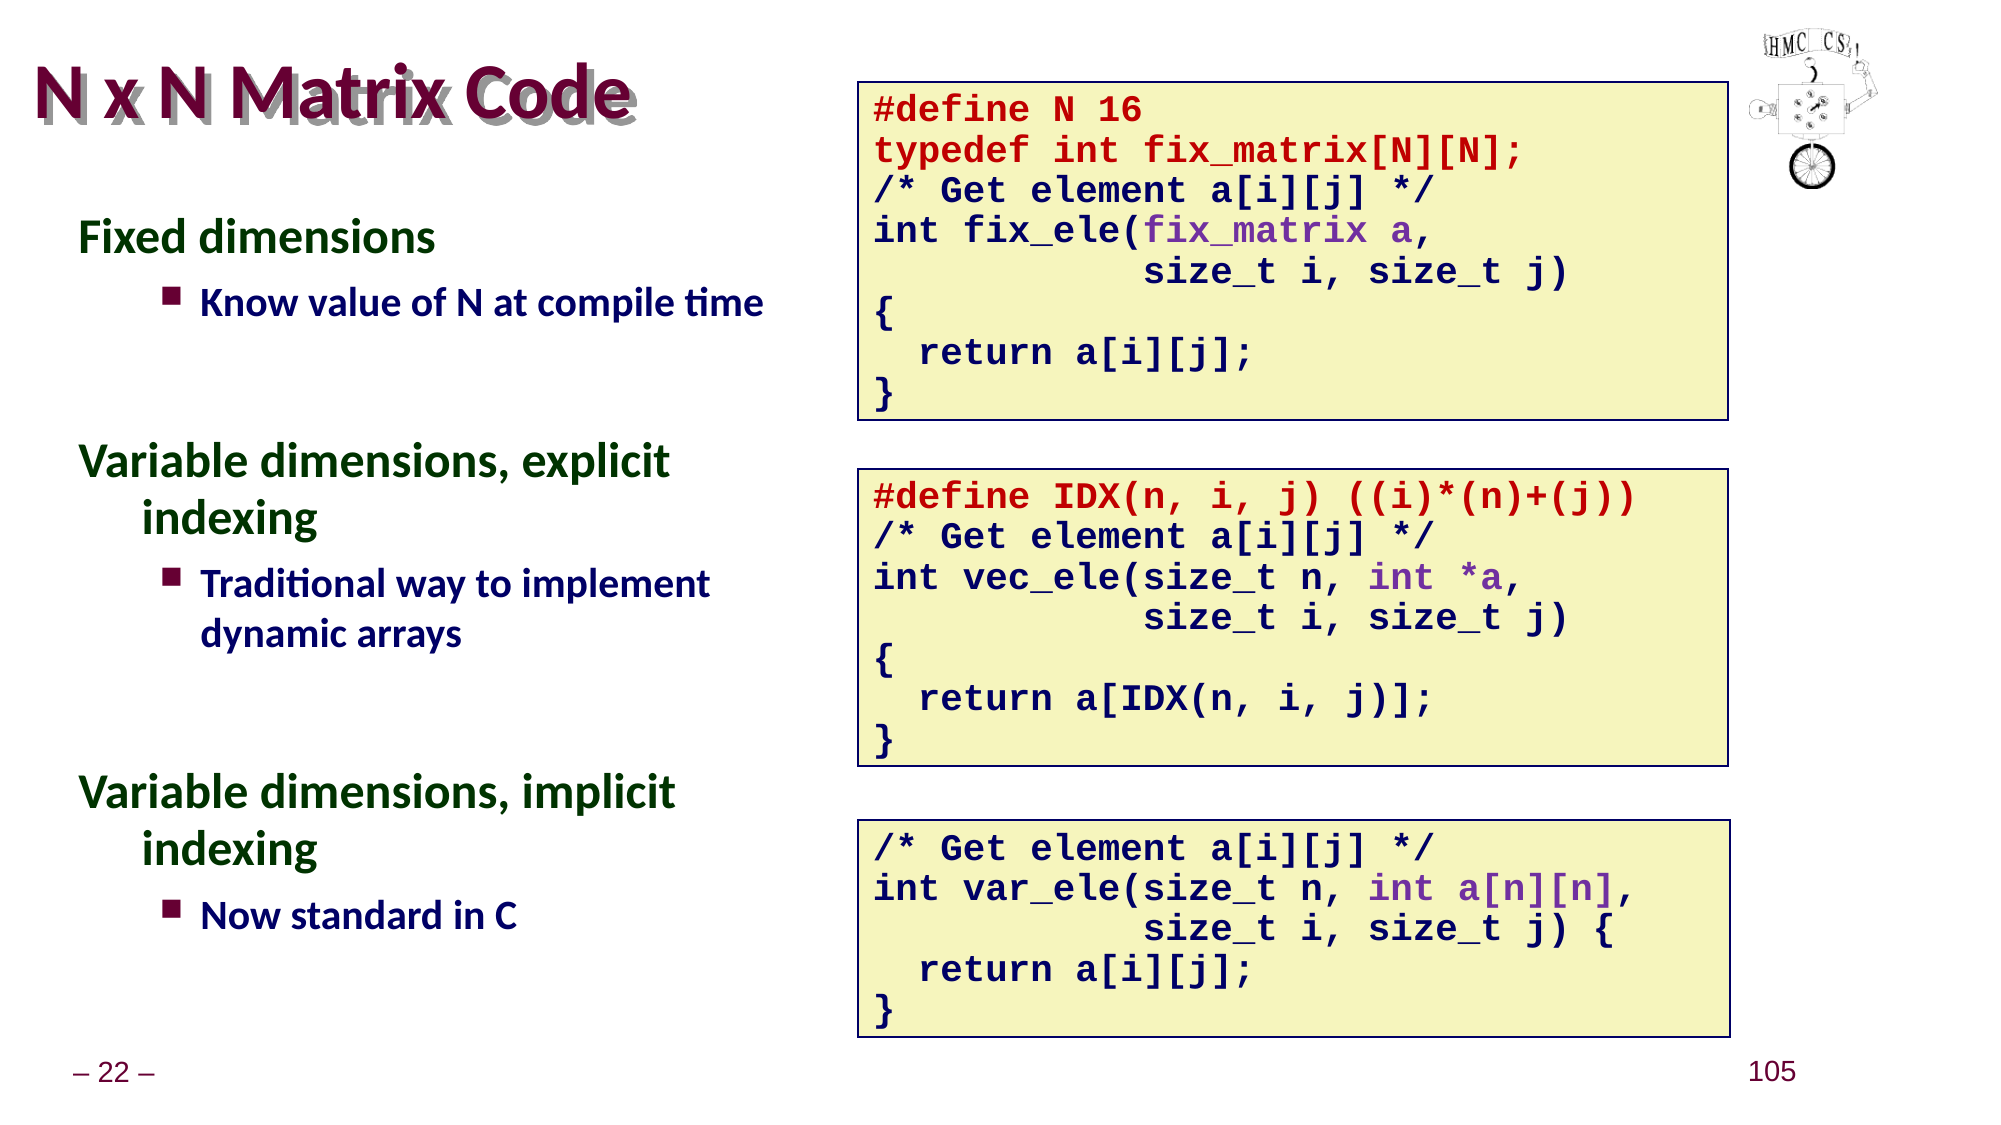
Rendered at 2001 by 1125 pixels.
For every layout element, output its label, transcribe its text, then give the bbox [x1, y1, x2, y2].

text_box #define N 16 typedef int fix_matrix[N][N]; /* Get element a[i][j] */ int fix_ele(fix_matrix a, size_t i, size_t j) { return a[i][j]; } [858, 81, 1729, 421]
text_box /* Get element a[i][j] */ int var_ele(size_t n, int a[n][n], size_t i, size_t j) { return a[i][j]; } [858, 820, 1730, 1038]
text_box #define IDX(n, i, j) ((i)*(n)+(j)) /* Get element a[i][j] */ int vec_ele(size_t n, int *a, size_t i, size_t j) { return a[IDX(n, i, j)]; } [858, 468, 1729, 767]
list Fixed dimensions Know value of N at compile time Variable dimensions, explicit indexing Traditional way to implement dynamic arrays Variable dimensions, implicit indexing Now standard in C [63, 200, 825, 1058]
title N x N Matrix Code [33, 24, 1700, 163]
picture [1749, 24, 1878, 189]
